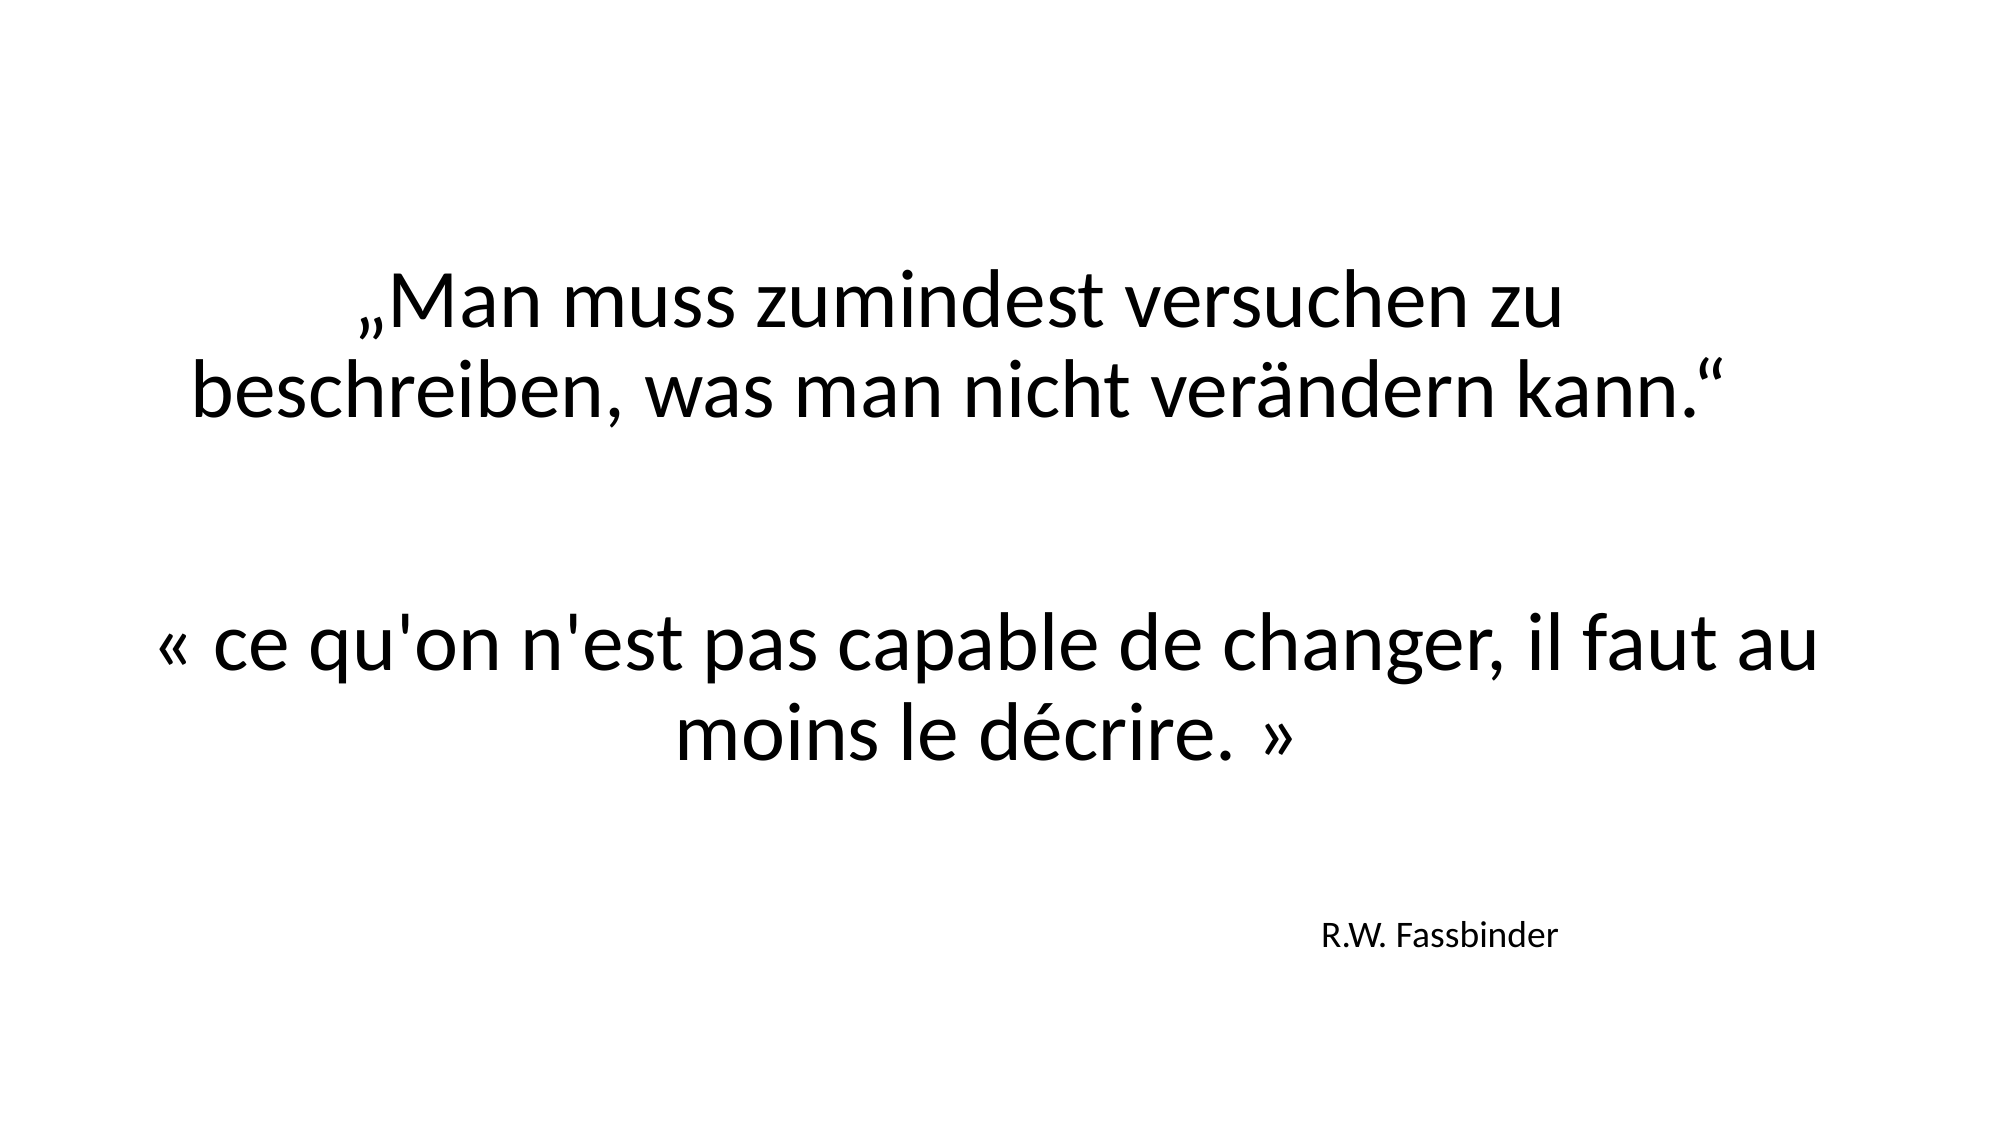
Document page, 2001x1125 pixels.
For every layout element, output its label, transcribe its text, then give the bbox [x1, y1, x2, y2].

subtitle « ce qu'on n'est pas capable de changer, il faut au moins le décrire. » [89, 590, 1885, 863]
title „Man muss zumindest versuchen zu beschreiben, was man nicht verändern kann.“ [139, 51, 1781, 444]
text_box R.W. Fassbinder [1306, 902, 1946, 962]
